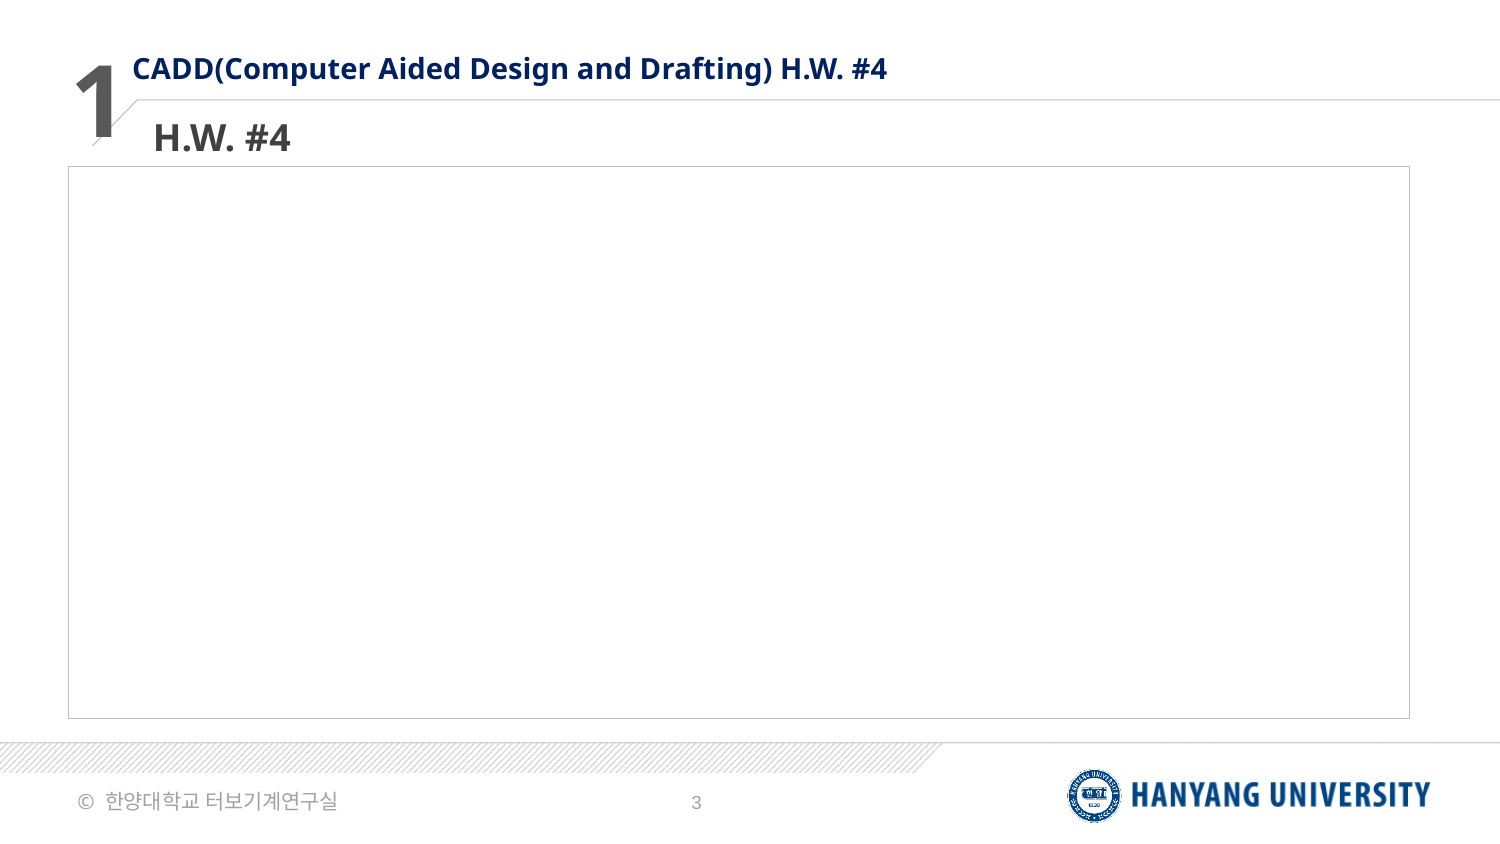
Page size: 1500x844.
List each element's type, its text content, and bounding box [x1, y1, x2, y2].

text_box 1 [55, 29, 143, 165]
text_box [0, 0, 942, 102]
text_box [143, 97, 1500, 145]
text_box CADD(Computer Aided Design and Drafting) H.W. #4 [132, 42, 903, 93]
picture [0, 742, 1500, 824]
text_box [66, 164, 1412, 720]
text_box H.W. #4 [152, 118, 974, 167]
